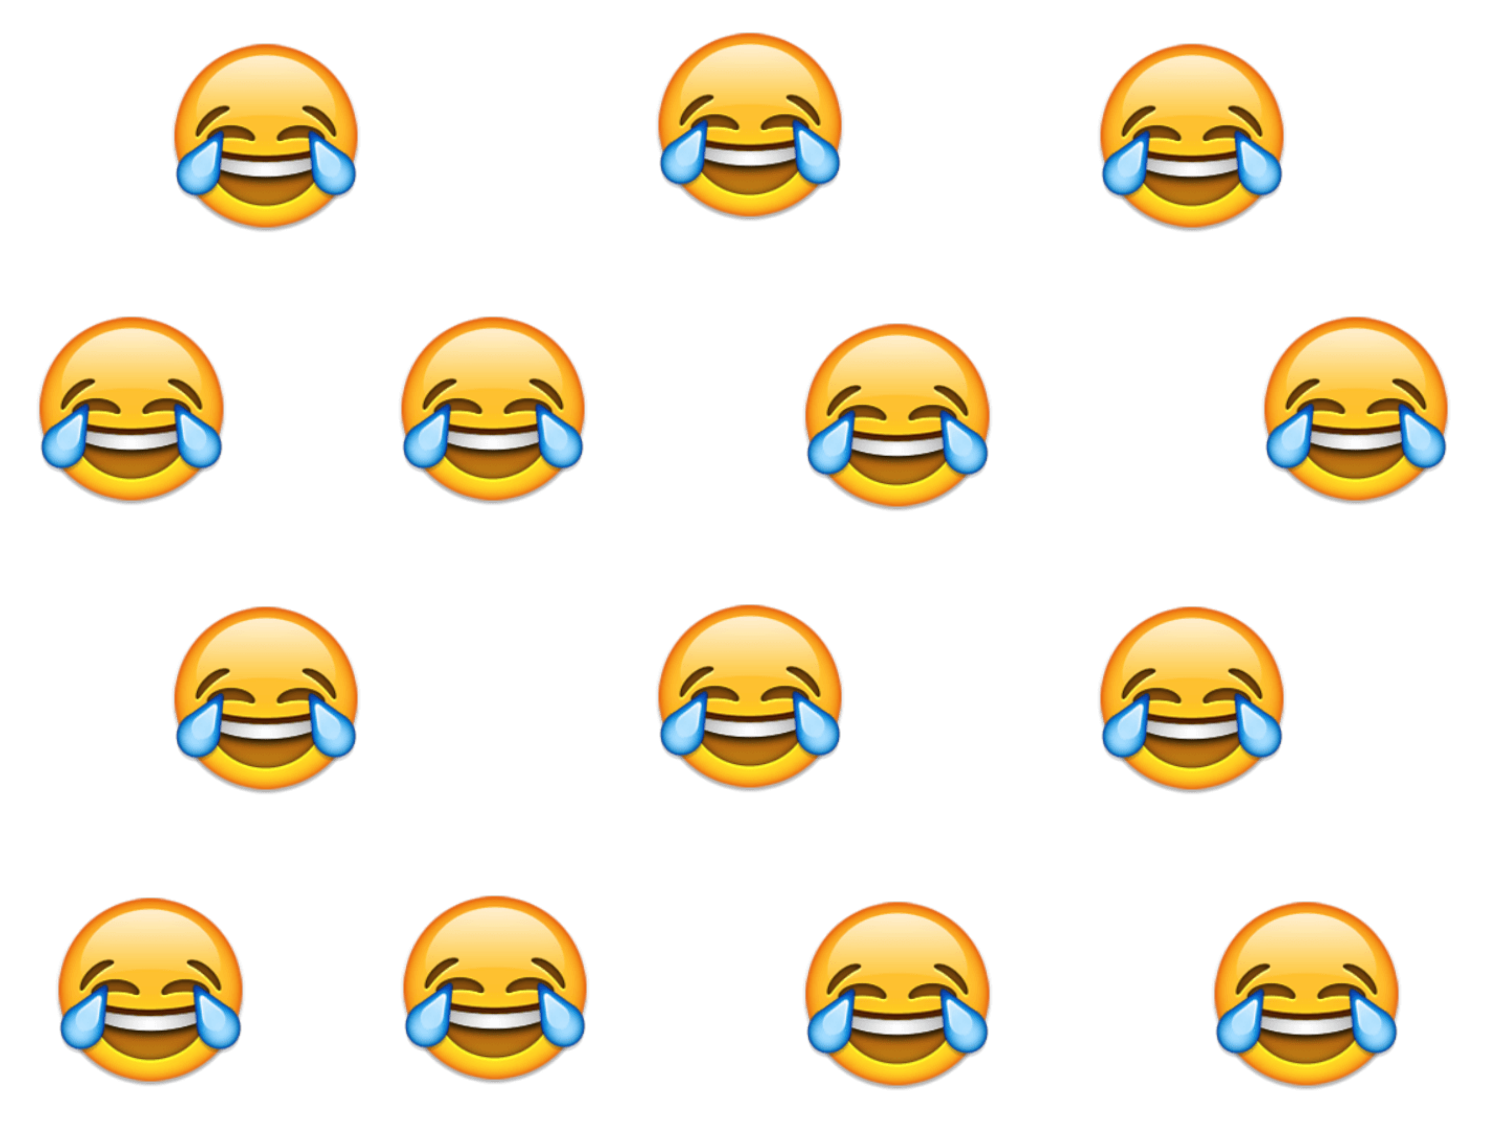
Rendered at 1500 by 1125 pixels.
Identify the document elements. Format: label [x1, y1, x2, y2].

picture [16, 283, 247, 524]
picture [635, 0, 865, 240]
picture [782, 290, 1013, 530]
picture [380, 862, 610, 1103]
picture [1077, 10, 1307, 251]
picture [1191, 868, 1422, 1109]
picture [151, 573, 381, 813]
picture [1077, 573, 1307, 813]
picture [1241, 283, 1471, 524]
picture [378, 283, 608, 524]
picture [151, 10, 381, 251]
picture [635, 571, 865, 811]
picture [35, 864, 266, 1105]
picture [782, 868, 1013, 1109]
